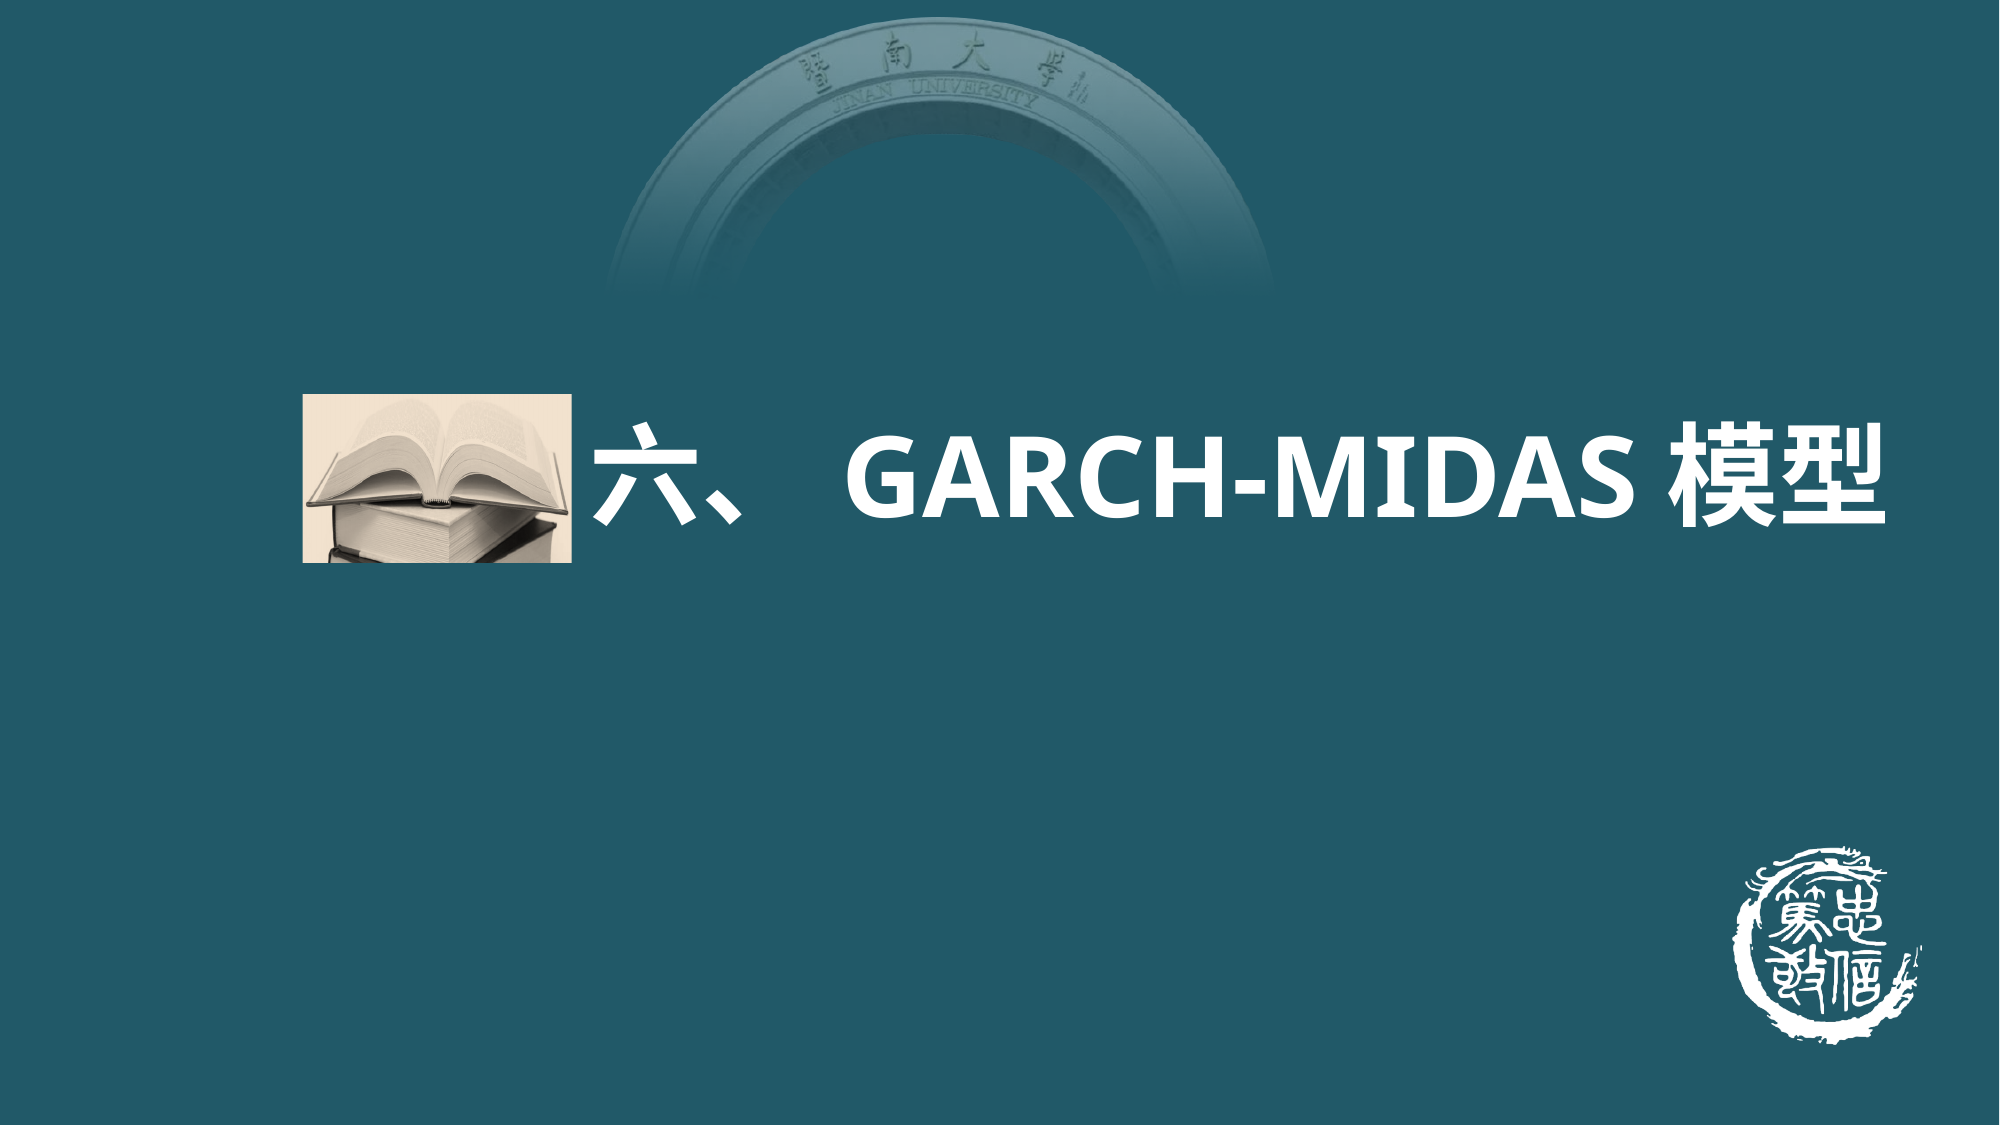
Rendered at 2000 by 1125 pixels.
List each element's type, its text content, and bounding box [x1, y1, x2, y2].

picture [512, 0, 1392, 301]
picture [1732, 846, 1922, 1045]
text_box 六、GARCH-MIDAS模型 [574, 397, 1946, 547]
